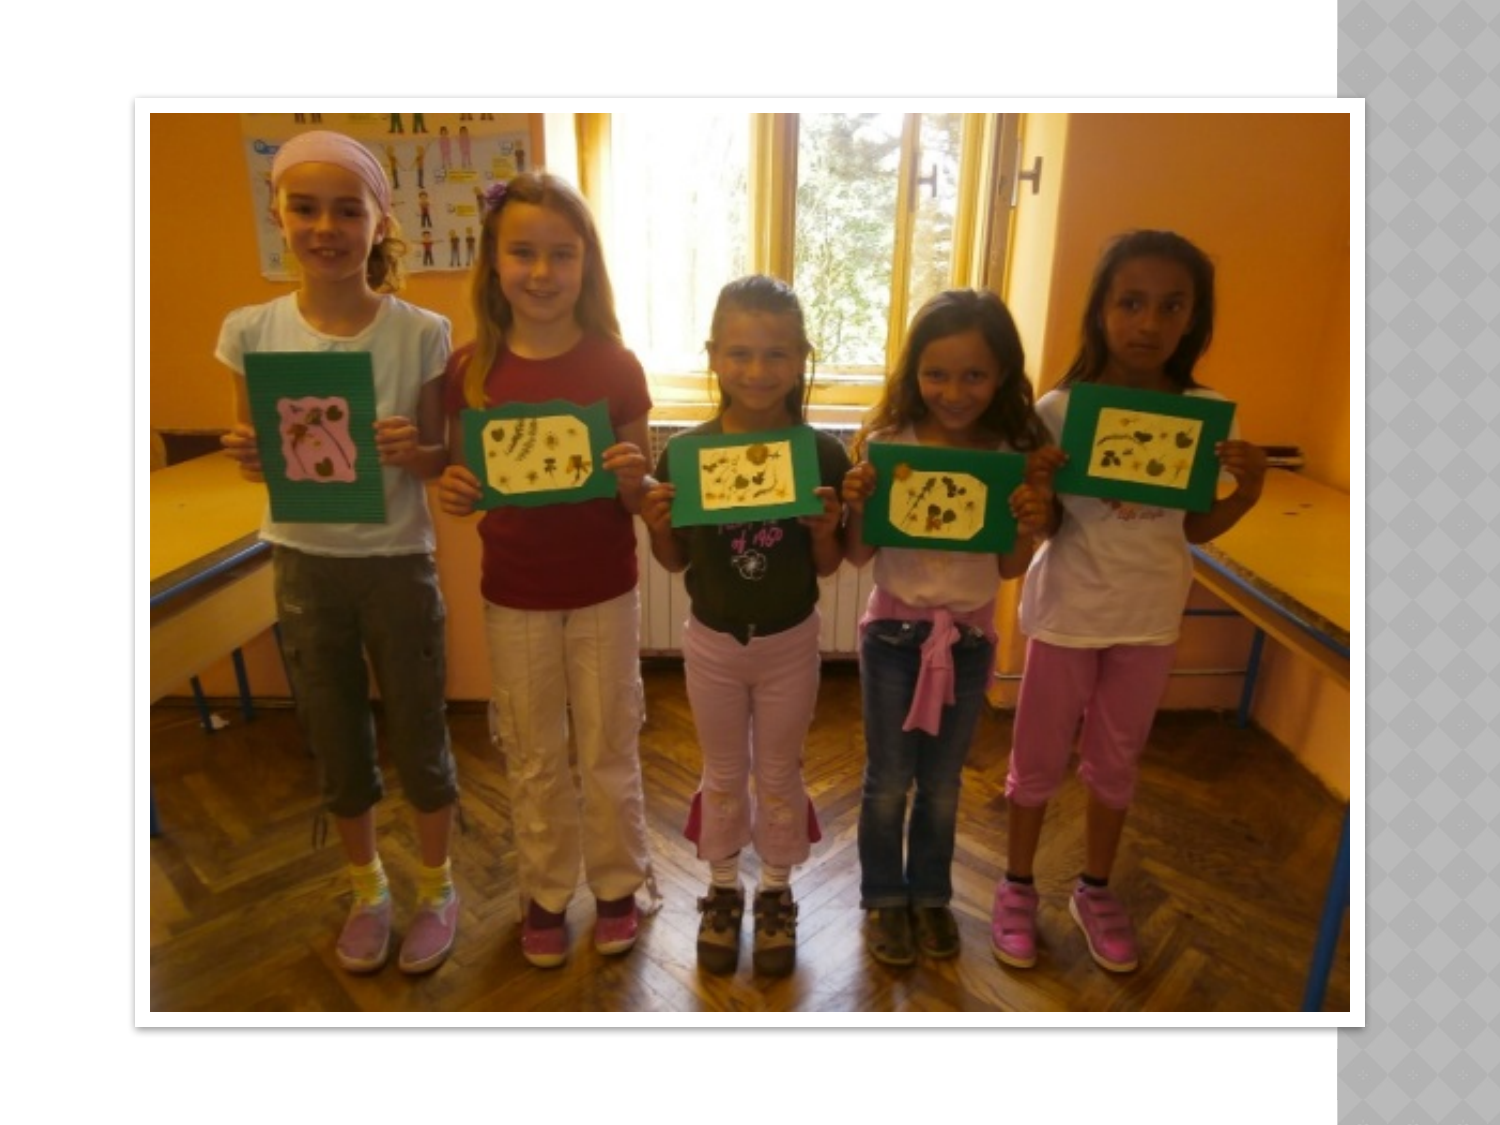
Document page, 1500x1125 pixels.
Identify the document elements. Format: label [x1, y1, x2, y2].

picture [149, 111, 1351, 1013]
